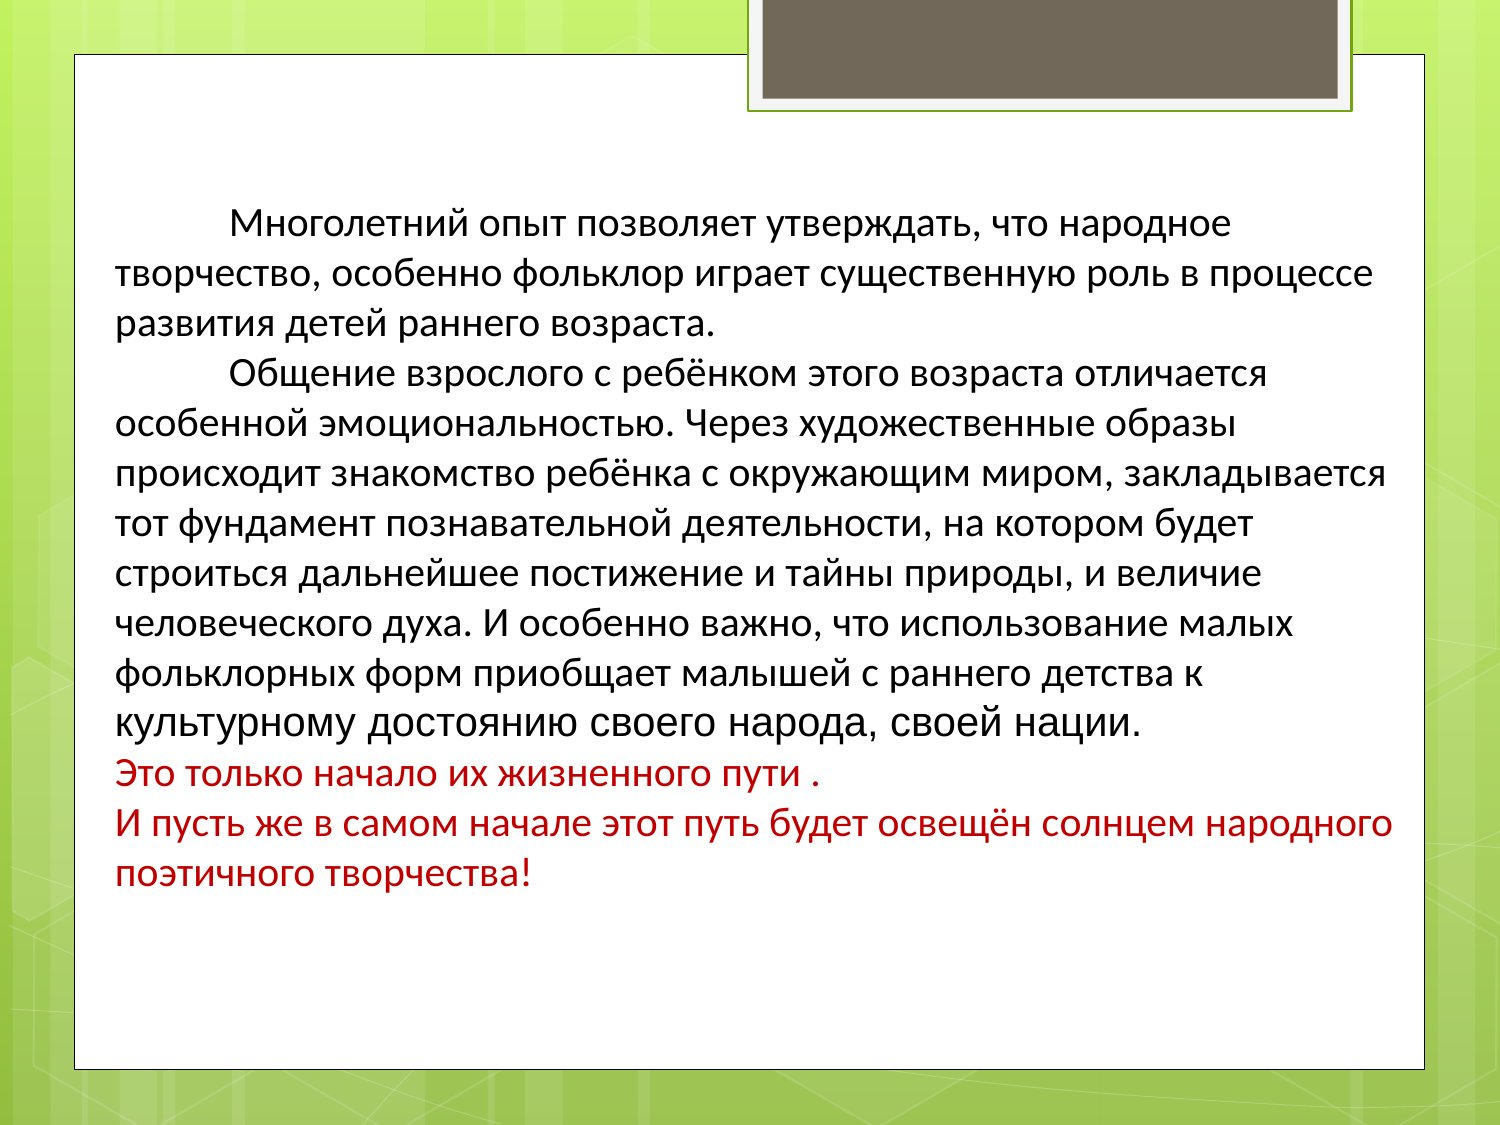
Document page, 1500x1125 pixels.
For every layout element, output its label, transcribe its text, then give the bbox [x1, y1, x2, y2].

text_box Многолетний опыт позволяет утверждать, что народное творчество, особенно фольклор играет существенную роль в процессе развития детей раннего возраста. Общение взрослого с ребёнком этого возраста отличается особенной эмоциональностью. Через художественные образы происходит знакомство ребёнка с окружающим миром, закладывается тот фундамент познавательной деятельности, на котором будет строиться дальнейшее постижение и тайны природы, и величие человеческого духа. И особенно важно, что использование малых фольклорных форм приобщает малышей с раннего детства к культурному достоянию своего народа, своей нации. Это только начало их жизненного пути . И пусть же в самом начале этот путь будет освещён солнцем народного поэтичного творчества! [100, 137, 1412, 903]
